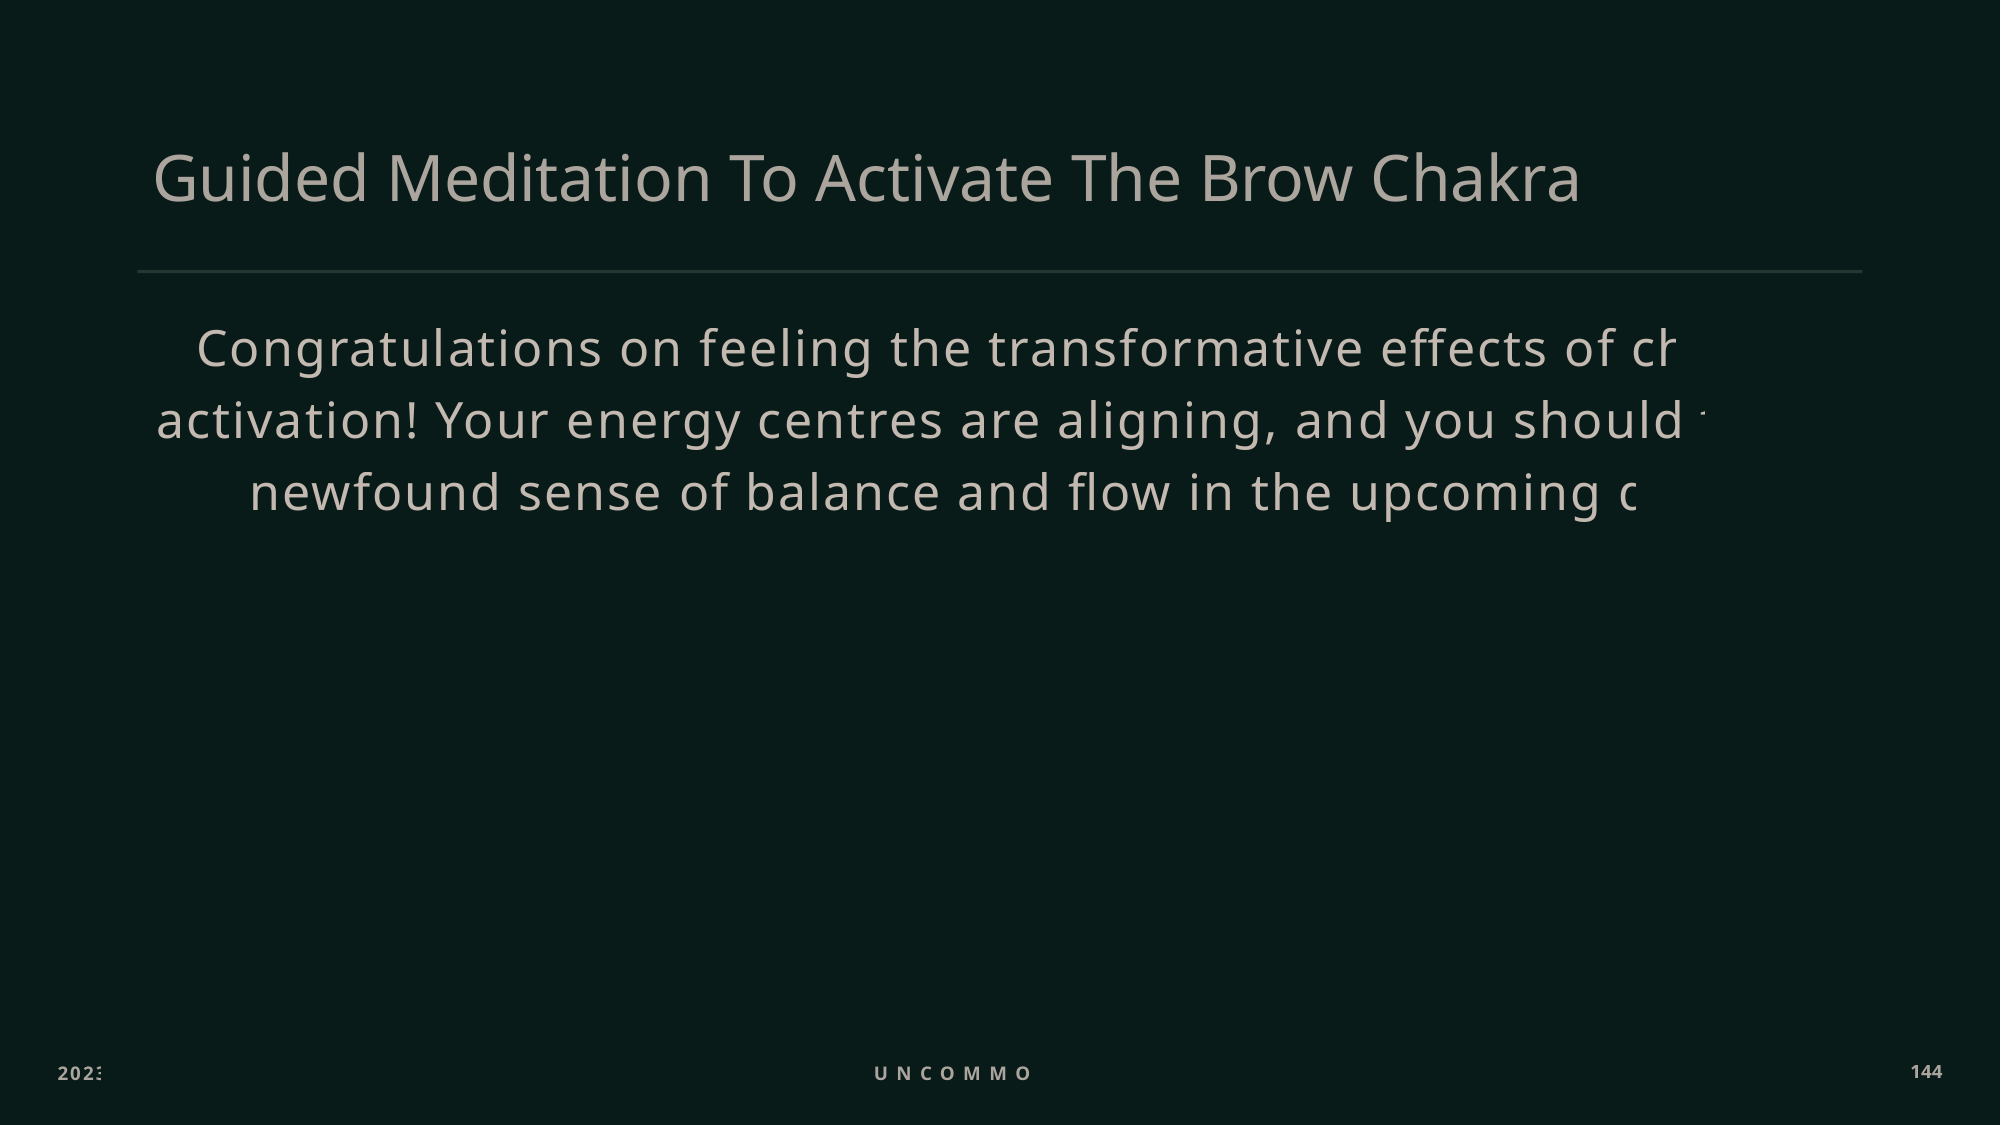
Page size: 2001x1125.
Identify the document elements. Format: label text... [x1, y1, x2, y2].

footer Uncommon ppl [587, 1042, 1413, 1103]
title Guided Meditation To Activate The Brow Chakra [137, 108, 1863, 244]
list Congratulations on feeling the transformative effects of chakra activation! Your energy centres are aligning, and you should feel a newfound sense of balance and flow in the upcoming days. [137, 297, 1863, 985]
slide_number 144 [1725, 1042, 1958, 1103]
slide_number 2023 [42, 1042, 587, 1103]
